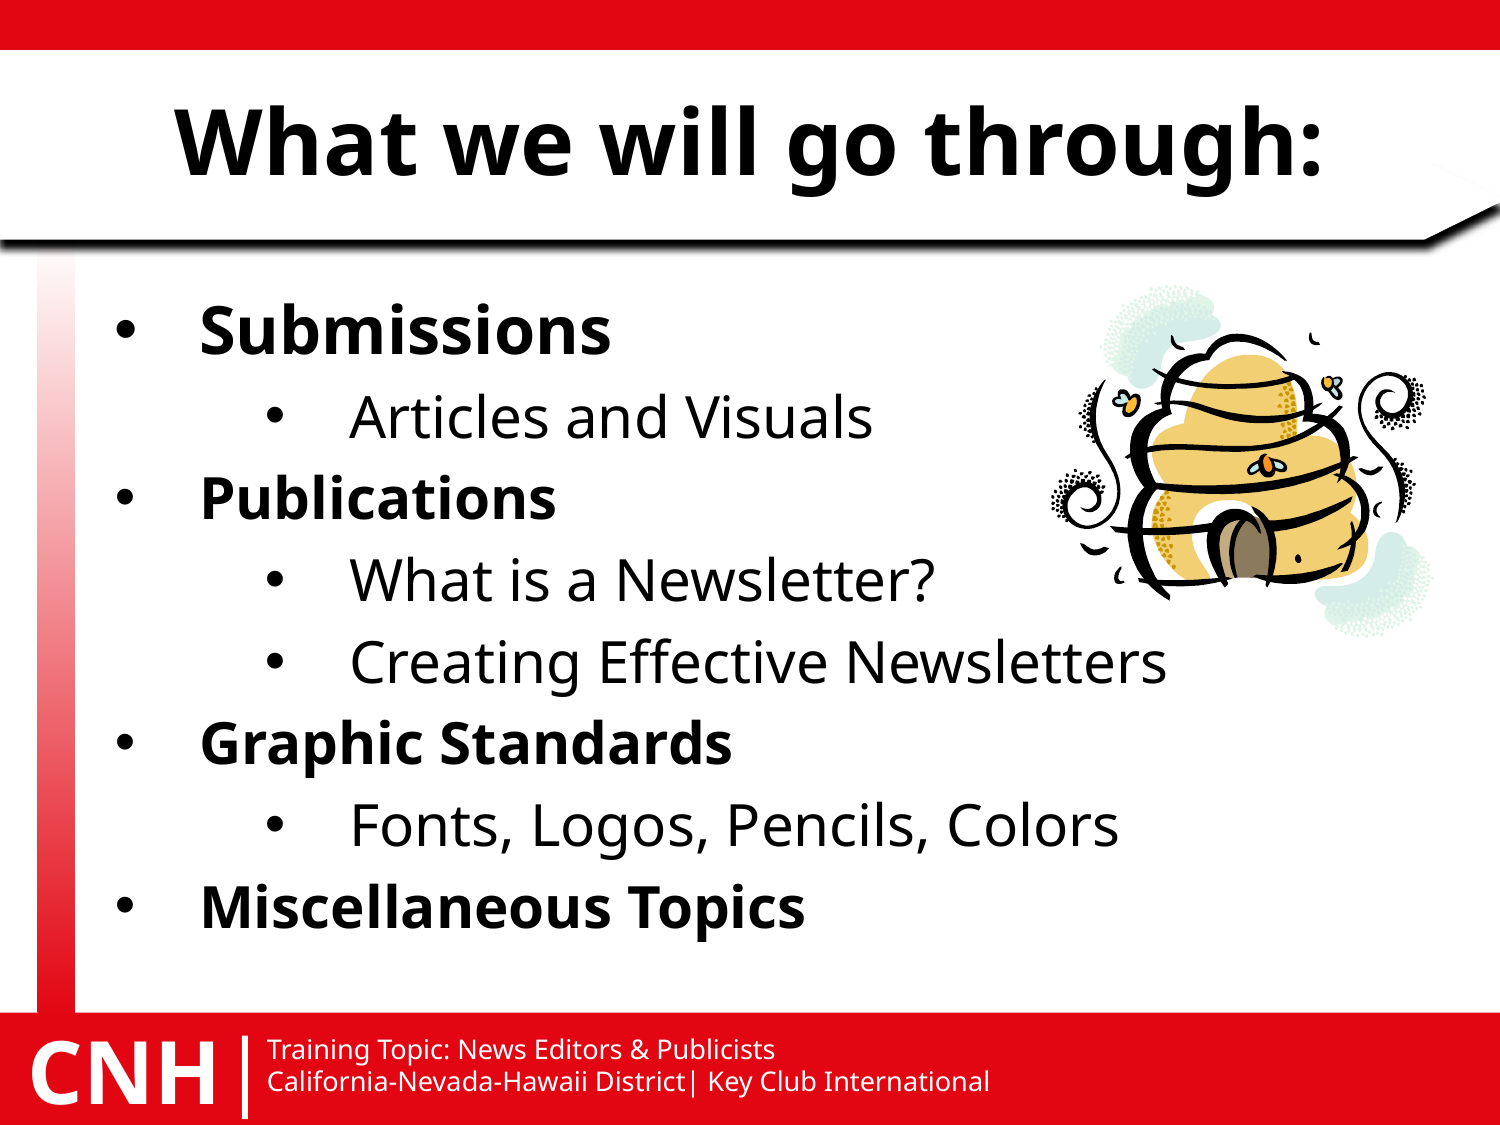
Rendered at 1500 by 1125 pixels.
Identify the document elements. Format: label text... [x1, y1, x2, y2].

text_box Submissions Articles and Visuals Publications What is a Newsletter? Creating Effective Newsletters Graphic Standards Fonts, Logos, Pencils, Colors Miscellaneous Topics [99, 280, 1475, 988]
picture [1051, 280, 1438, 643]
title What we will go through: [75, 45, 1425, 233]
